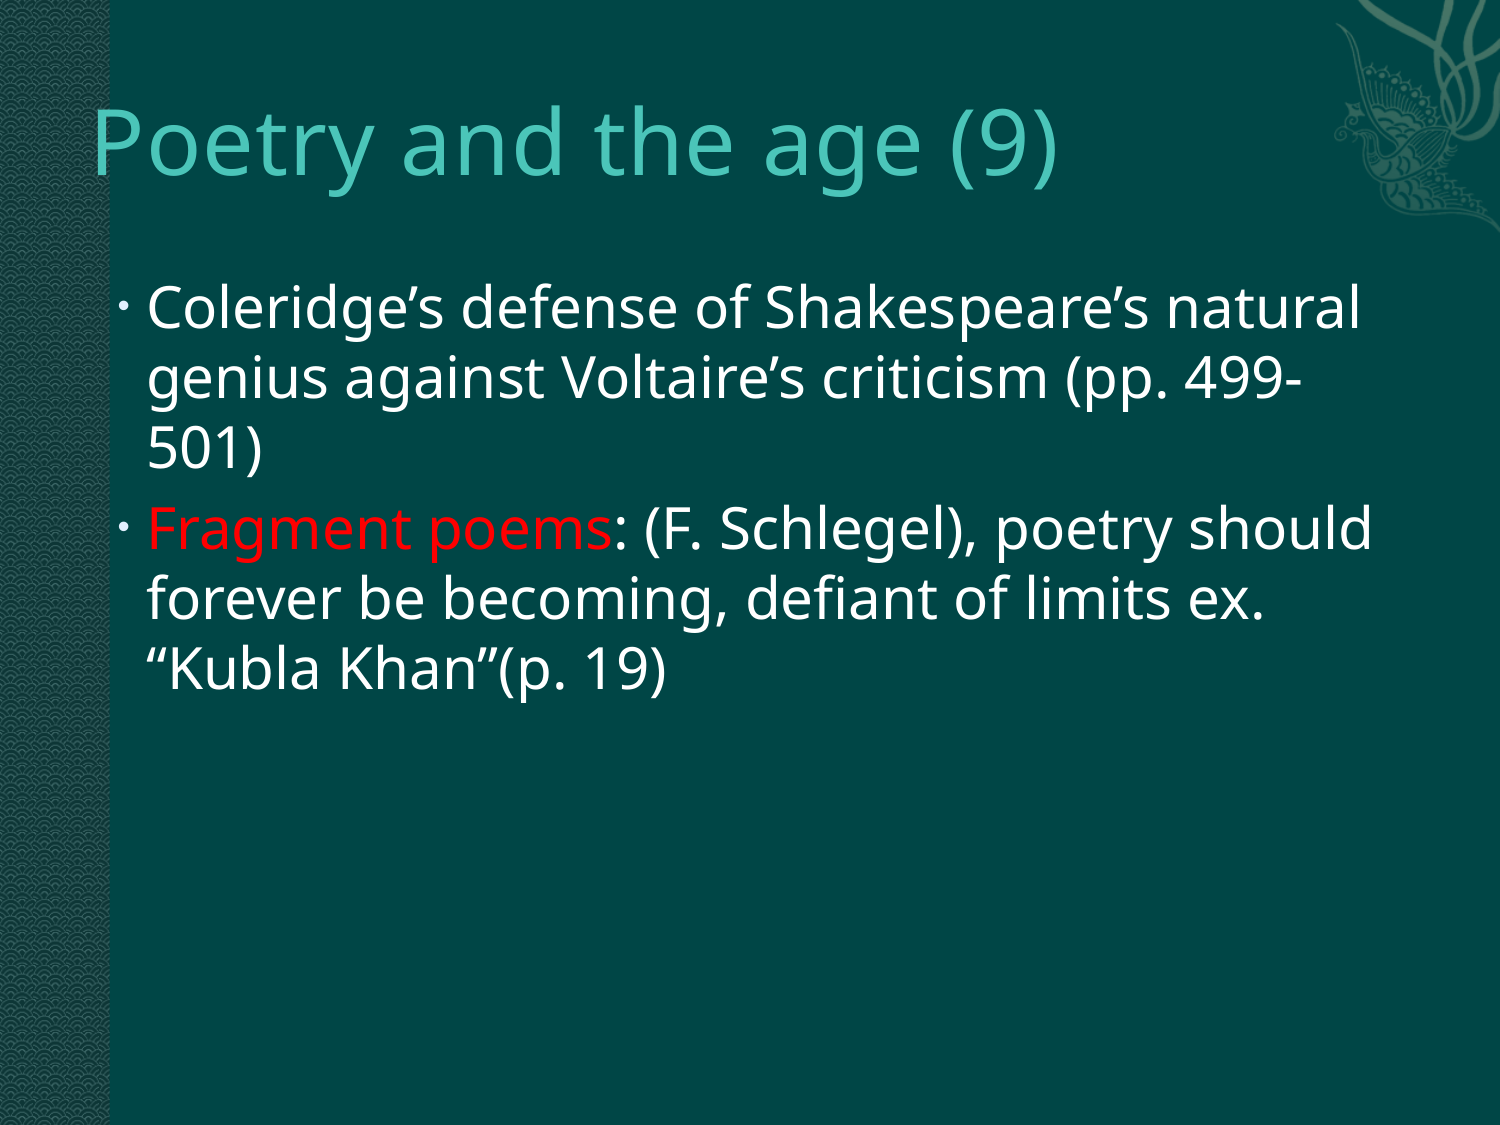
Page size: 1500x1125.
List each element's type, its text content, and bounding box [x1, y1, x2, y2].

list Coleridge’s defense of Shakespeare’s natural genius against Voltaire’s criticism (pp. 499-501) Fragment poems: (F. Schlegel), poetry should forever be becoming, defiant of limits ex. “Kubla Khan”(p. 19) [75, 262, 1425, 1005]
title Poetry and the age (9) [75, 45, 1351, 233]
picture [0, 0, 110, 1125]
